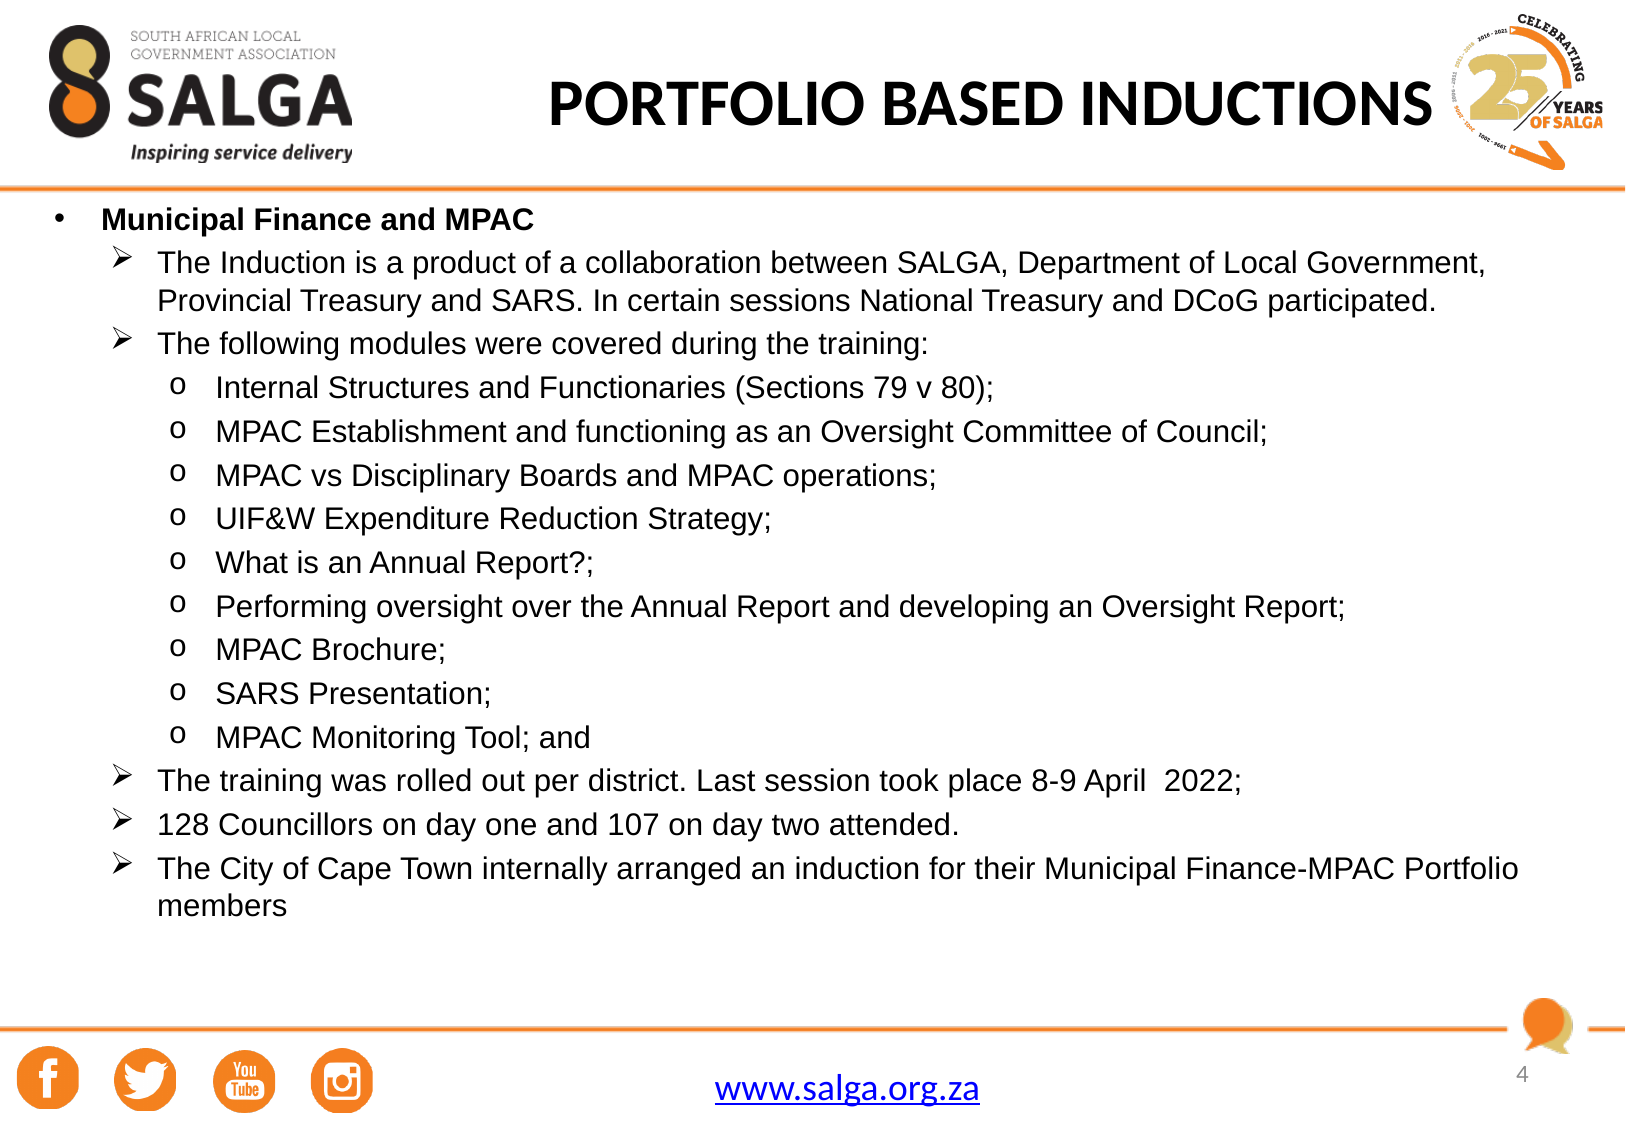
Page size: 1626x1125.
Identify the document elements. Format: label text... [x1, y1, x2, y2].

slide_number 4 [1164, 1042, 1544, 1103]
title PORTFOLIO BASED INDUCTIONS [398, 27, 1585, 171]
list Municipal Finance and MPAC The Induction is a product of a collaboration between SALGA, Department of Local Government, Provincial Treasury and SARS. In certain sessions National Treasury and DCoG participated. The following modules were covered during the training: Internal Structures and Functionaries (Sections 79 v 80); MPAC Establishment and functioning as an Oversight Committee of Council; MPAC vs Disciplinary Boards and MPAC operations; UIF&W Expenditure Reduction Strategy; What is an Annual Report?; Performing oversight over the Annual Report and developing an Oversight Report; MPAC Brochure; SARS Presentation; MPAC Monitoring Tool; and The training was rolled out per district. Last session took place 8-9 April 2022; 128 Councillors on day one and 107 on day two attended. The City of Cape Town internally arranged an induction for their Municipal Finance-MPAC Portfolio members [39, 191, 1603, 1022]
